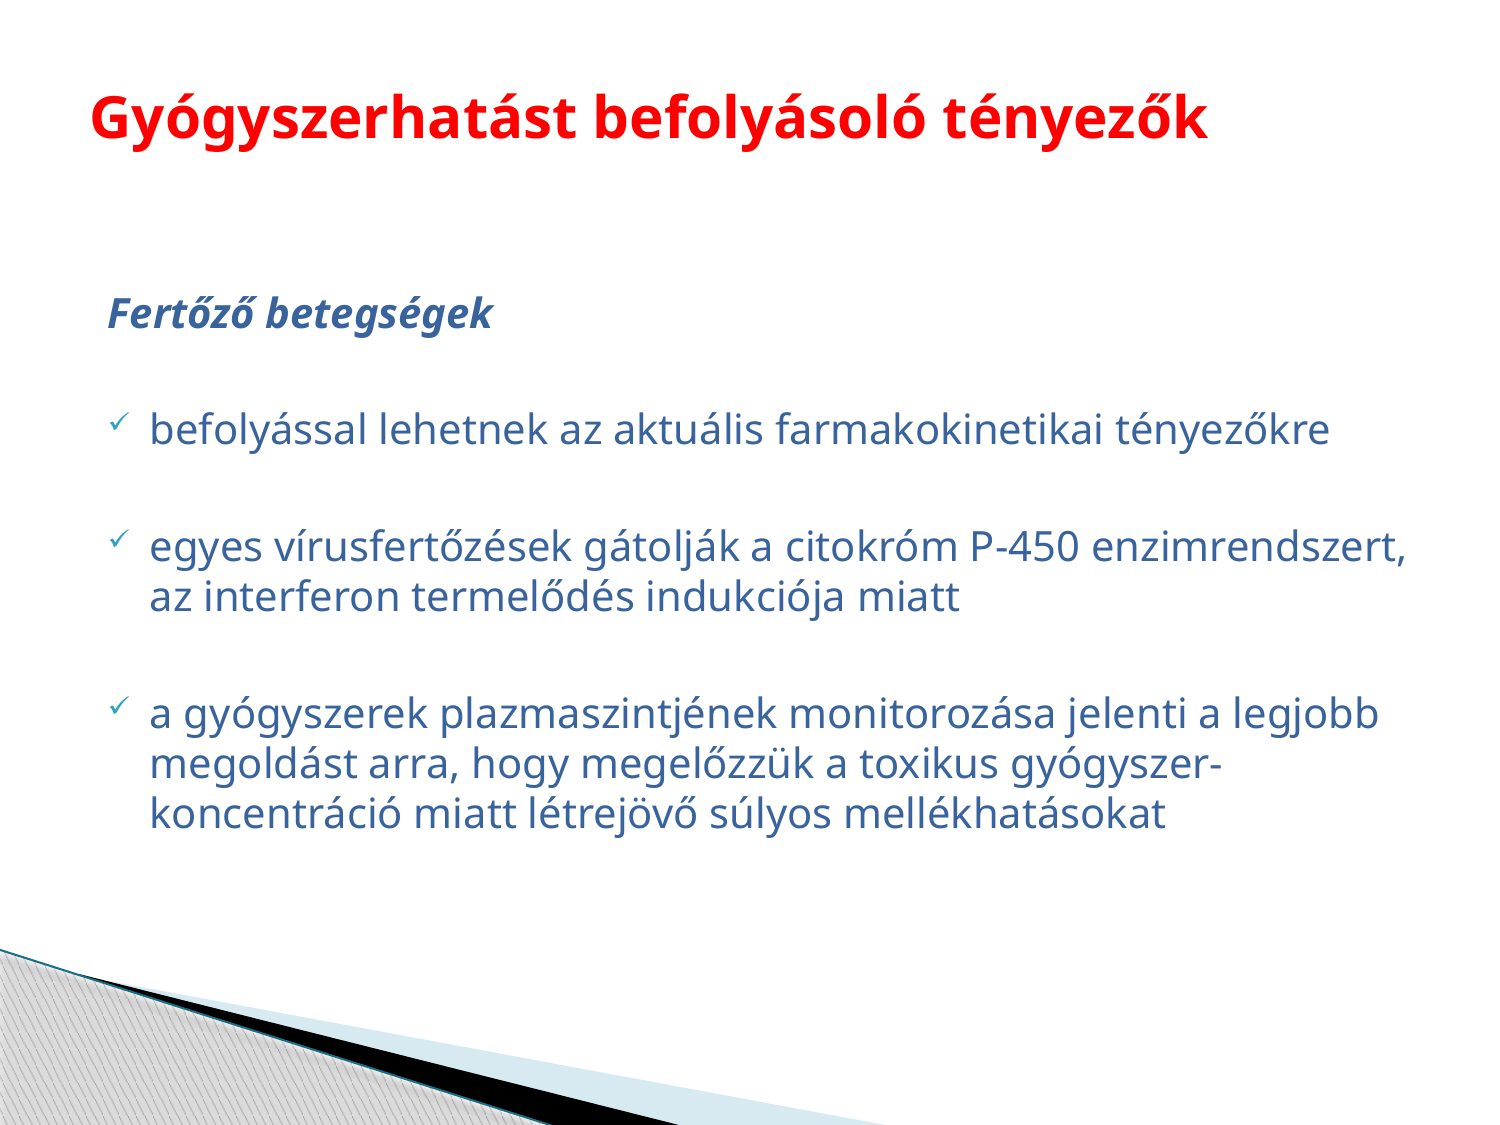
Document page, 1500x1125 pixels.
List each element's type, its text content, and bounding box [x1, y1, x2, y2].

title Gyógyszerhatást befolyásoló tényezők [75, 45, 1425, 185]
list Fertőző betegségek befolyással lehetnek az aktuális farmakokinetikai tényezőkre egyes vírusfertőzések gátolják a citokróm P-450 enzimrendszert, az interferon termelődés indukciója miatt a gyógyszerek plazmaszintjének monitorozása jelenti a legjobb megoldást arra, hogy megelőzzük a toxikus gyógyszer-koncentráció miatt létrejövő súlyos mellékhatásokat [75, 278, 1425, 986]
